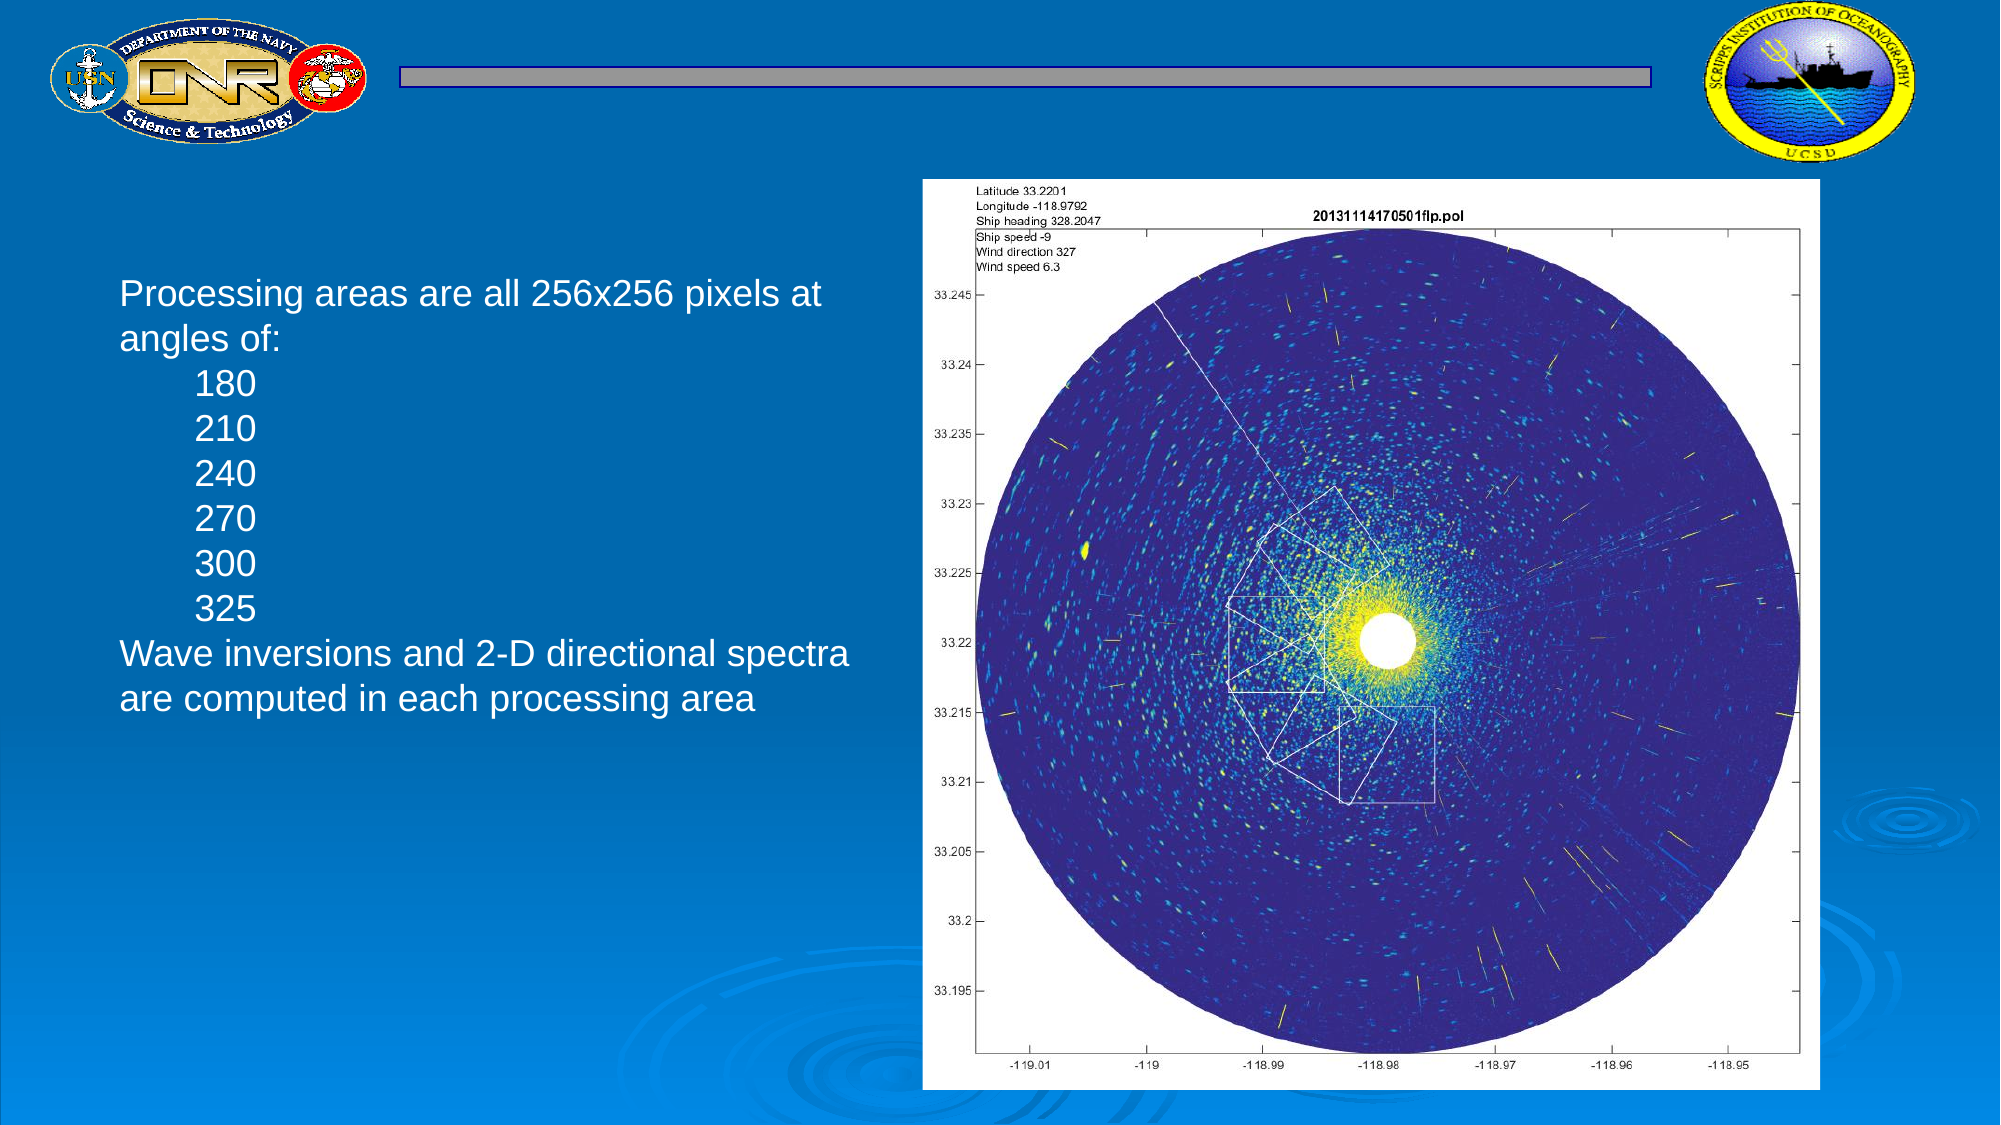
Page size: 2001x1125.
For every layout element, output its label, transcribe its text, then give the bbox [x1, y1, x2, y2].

picture [1700, 0, 1920, 164]
picture [50, 18, 367, 144]
picture [922, 179, 1821, 1090]
text_box Processing areas are all 256x256 pixels at angles of: 180 210 240 270 300 325 Wave inversions and 2-D directional spectra are computed in each processing area [104, 261, 875, 727]
